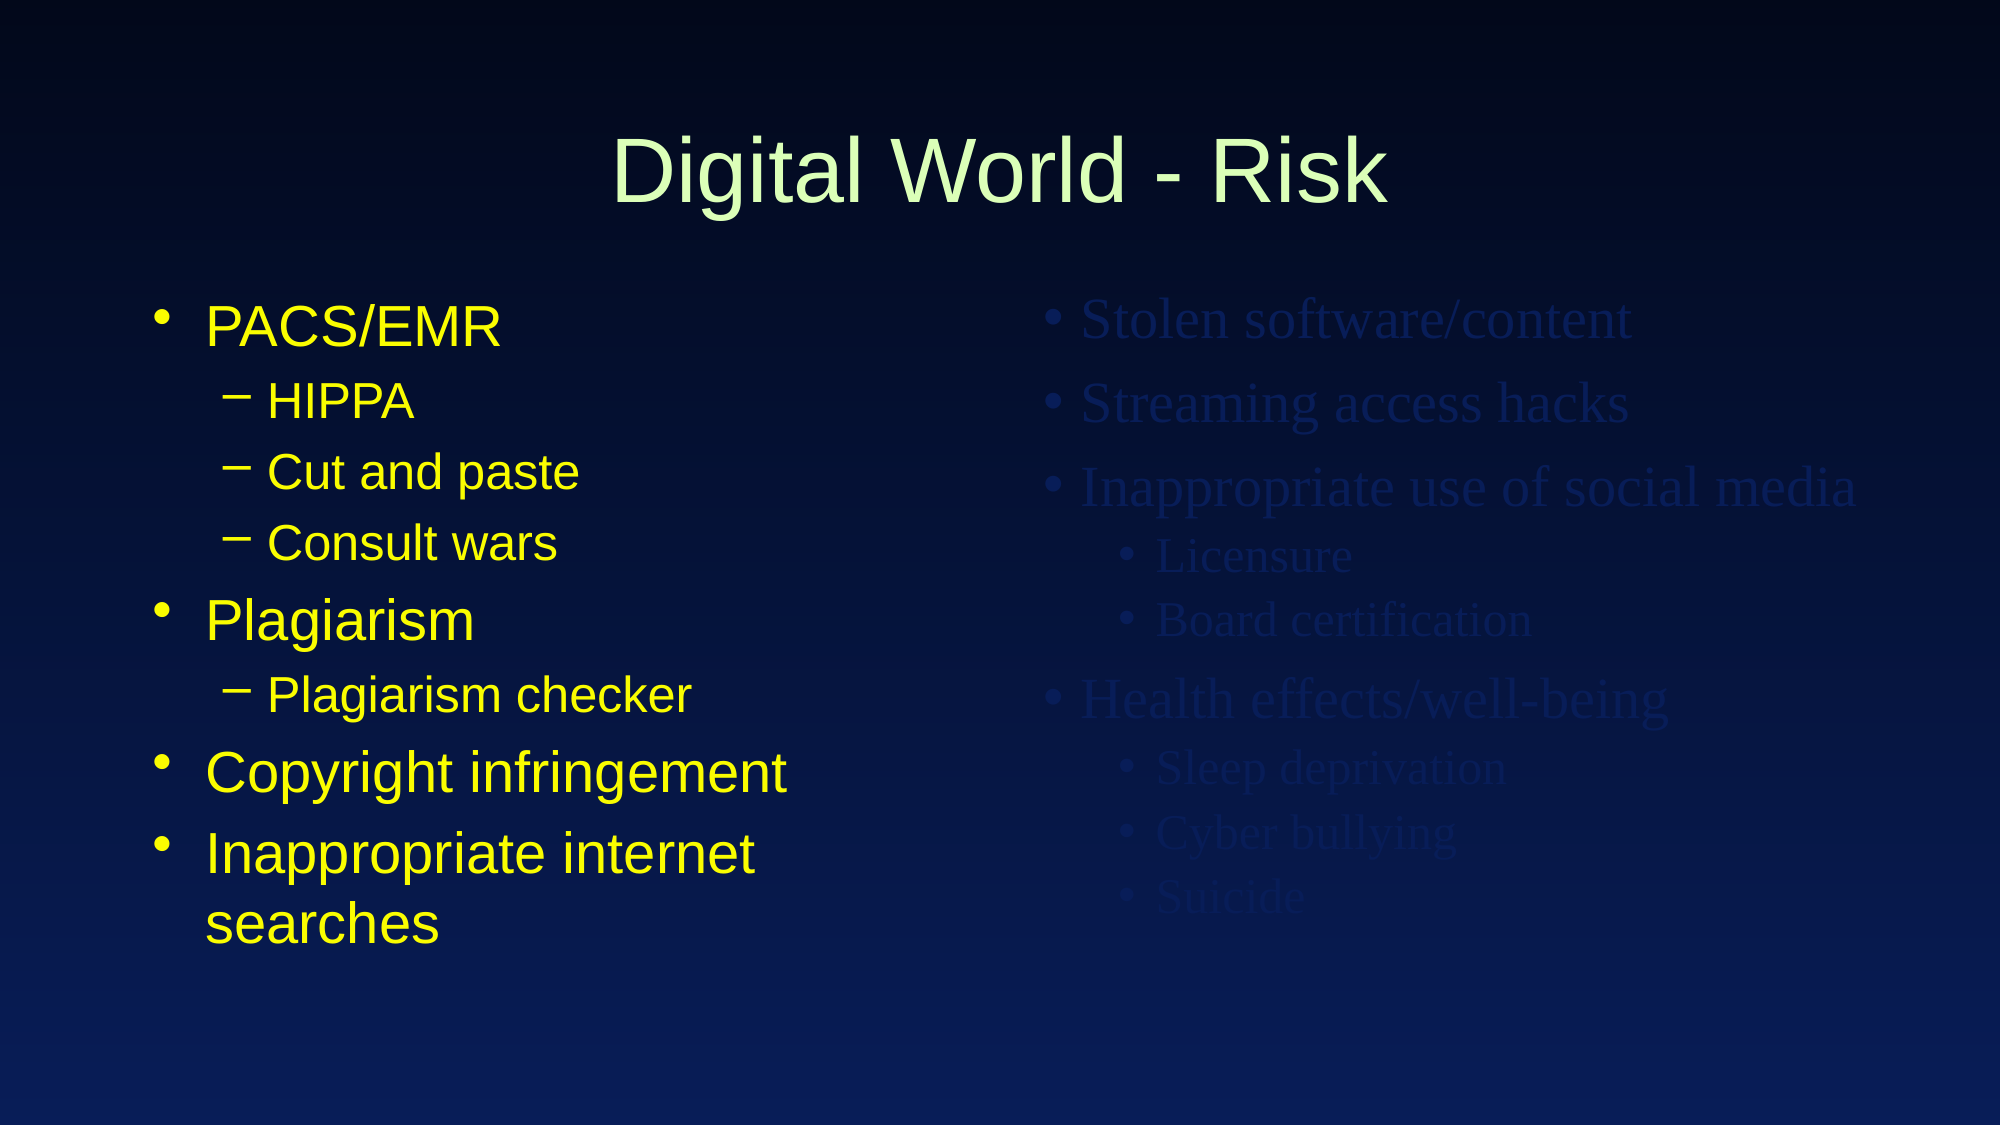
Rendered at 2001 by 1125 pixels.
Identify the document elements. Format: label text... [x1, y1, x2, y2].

text_box Stolen software/content Streaming access hacks Inappropriate use of social media Licensure Board certification Health effects/well-being Sleep deprivation Cyber bullying Suicide [1028, 281, 1949, 968]
title Digital World - Risk [150, 72, 1850, 260]
list PACS/EMR HIPPA Cut and paste Consult wars Plagiarism Plagiarism checker Copyright infringement Inappropriate internet searches [137, 281, 1000, 968]
